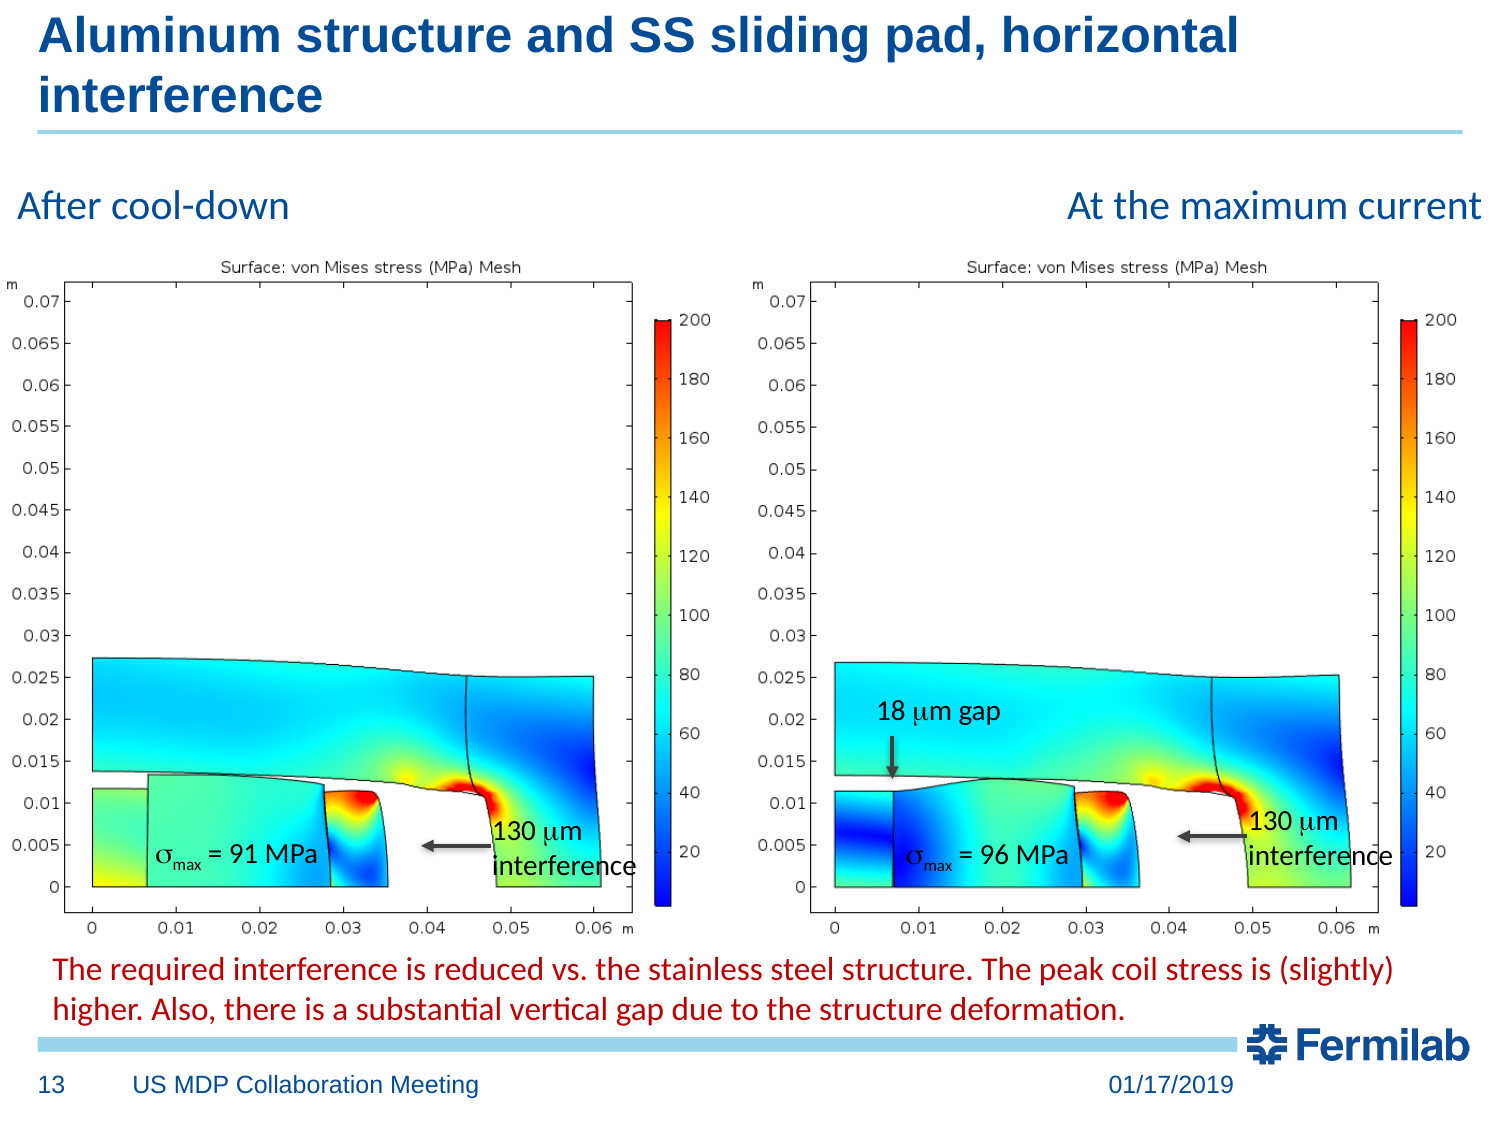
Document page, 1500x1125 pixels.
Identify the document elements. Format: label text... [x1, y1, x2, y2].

title Aluminum structure and SS sliding pad, horizontal interference [37, 17, 1463, 123]
text_box After cool-down At the maximum current [0, 170, 1500, 235]
footer US MDP Collaboration Meeting [132, 1068, 1014, 1109]
slide_number 13 [37, 1068, 111, 1109]
text_box The required interference is reduced vs. the stainless steel structure. The peak coil stress is (slightly) higher. Also, there is a substantial vertical gap due to the structure deformation. [37, 941, 1432, 1035]
picture [0, 235, 1500, 1125]
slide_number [1058, 1068, 1235, 1109]
picture [0, 0, 1500, 170]
